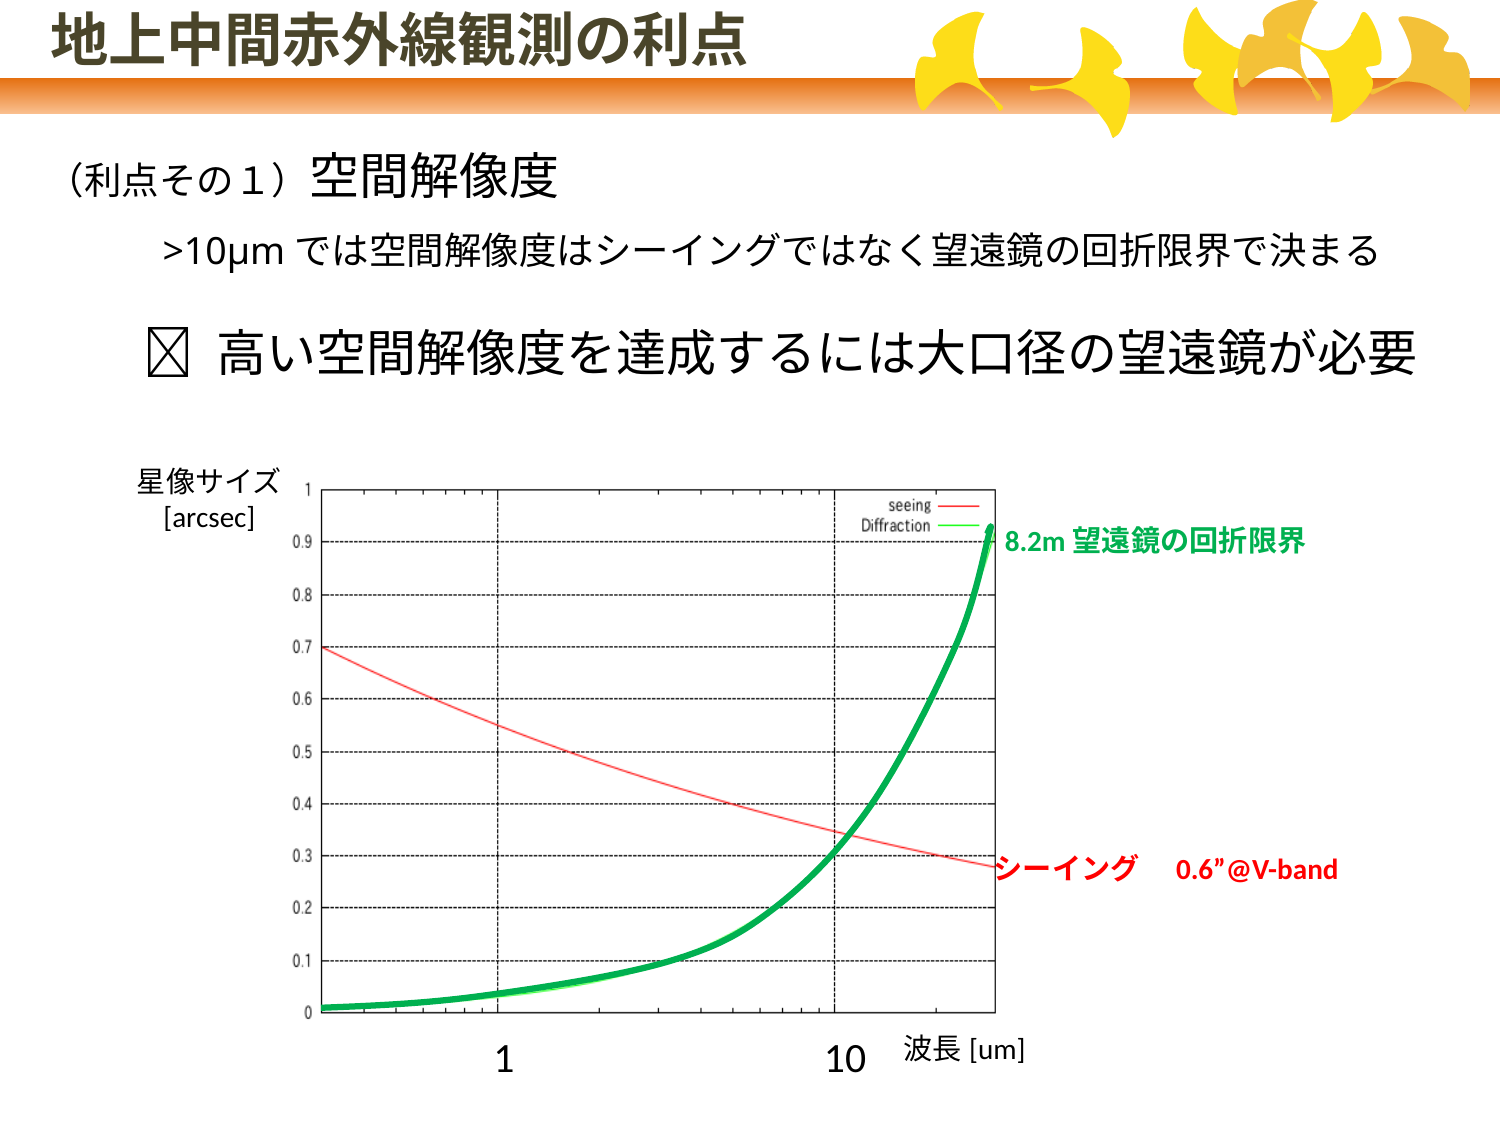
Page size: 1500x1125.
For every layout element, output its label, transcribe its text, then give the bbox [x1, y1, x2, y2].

text_box （利点その１）空間解像度 [32, 137, 575, 212]
text_box [1474, 76, 1500, 116]
text_box 地上中間赤外線観測の利点 [35, 0, 764, 81]
text_box 1 [478, 1052, 530, 1088]
text_box  高い空間解像度を達成するには大口径の望遠鏡が必要 [128, 314, 1432, 390]
text_box >10μmでは空間解像度はシーイングではなく望遠鏡の回折限界で決まる [147, 219, 1397, 280]
text_box 10 [809, 1052, 882, 1088]
picture [915, 0, 1470, 138]
text_box 8.2m望遠鏡の回折限界 [1010, 514, 1322, 565]
picture [277, 479, 1005, 1043]
text_box [0, 76, 910, 116]
text_box シーイング 0.6”@V-band [1010, 843, 1354, 893]
text_box 波長[um] [888, 1023, 1041, 1073]
text_box 星像サイズ [arcsec] [122, 456, 297, 541]
